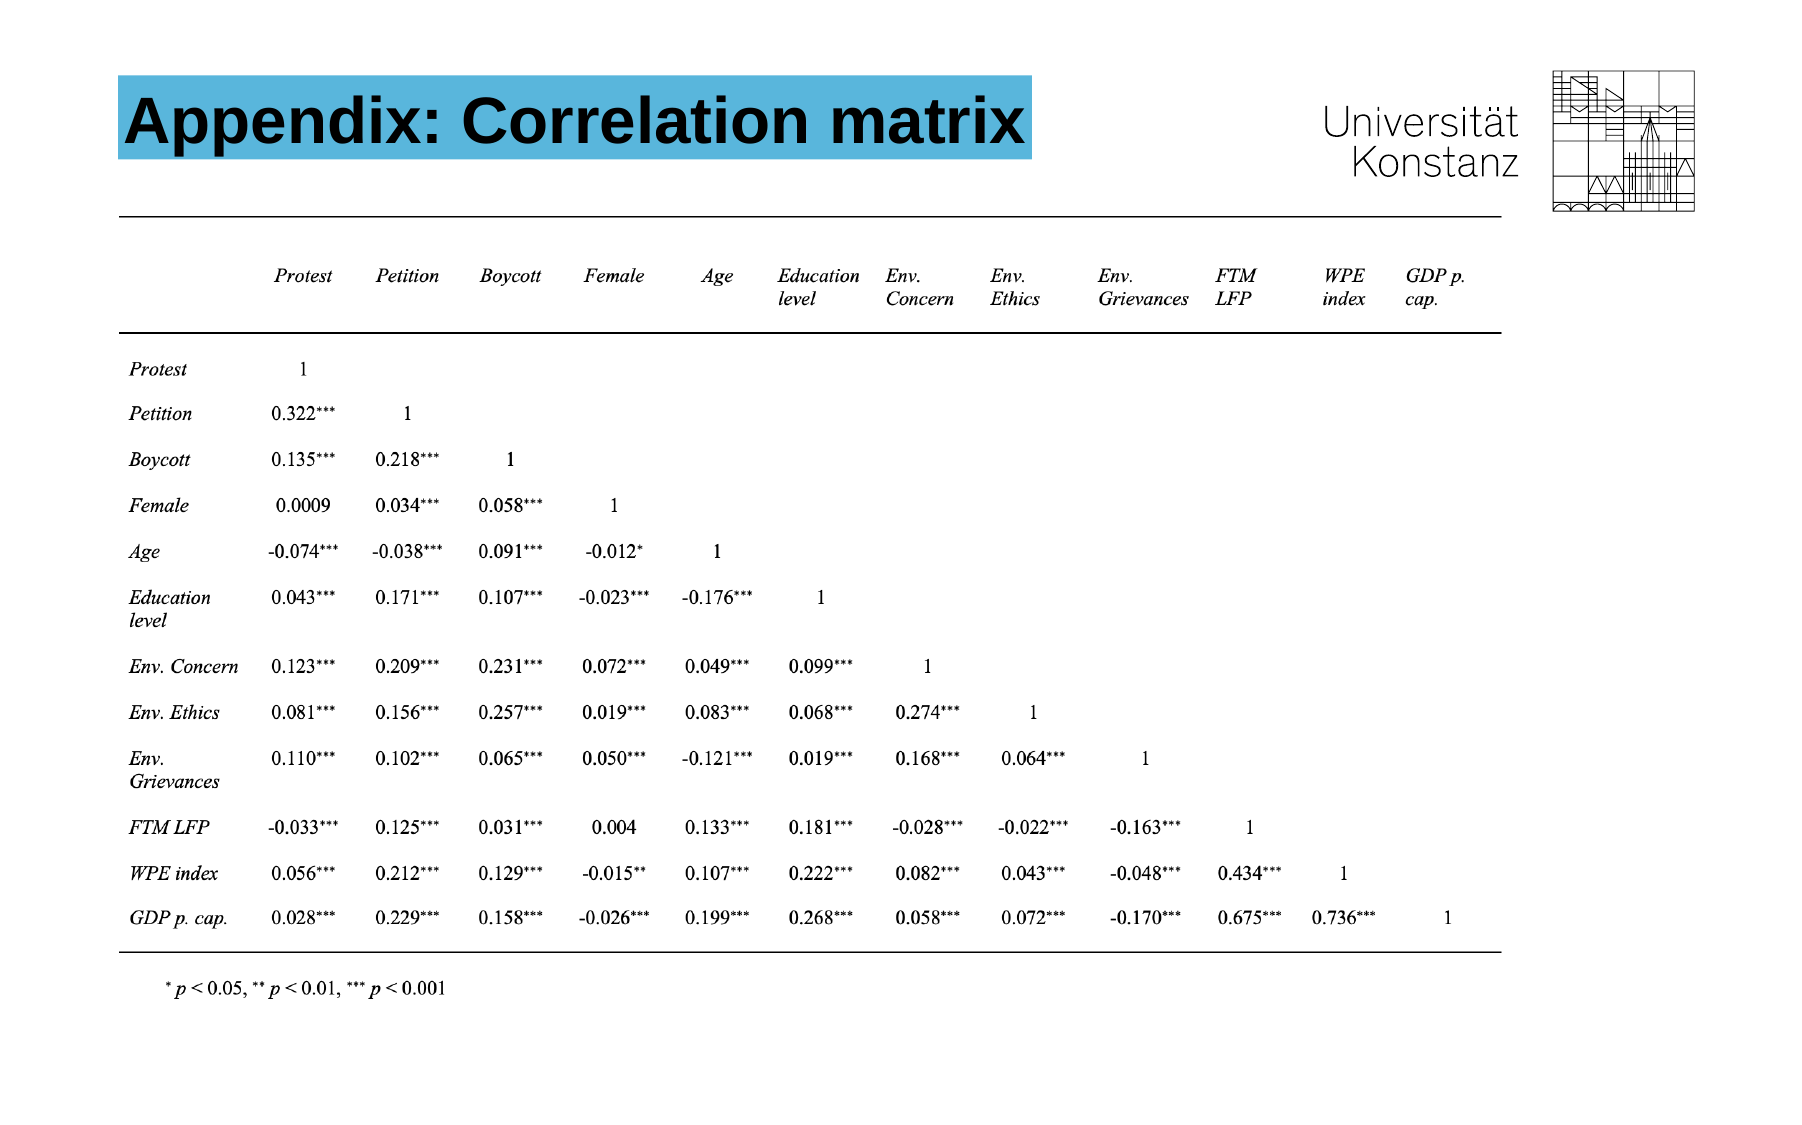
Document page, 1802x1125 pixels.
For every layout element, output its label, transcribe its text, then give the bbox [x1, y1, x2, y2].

text_box Appendix: Correlation matrix [116, 73, 1034, 161]
picture [112, 212, 1507, 1005]
